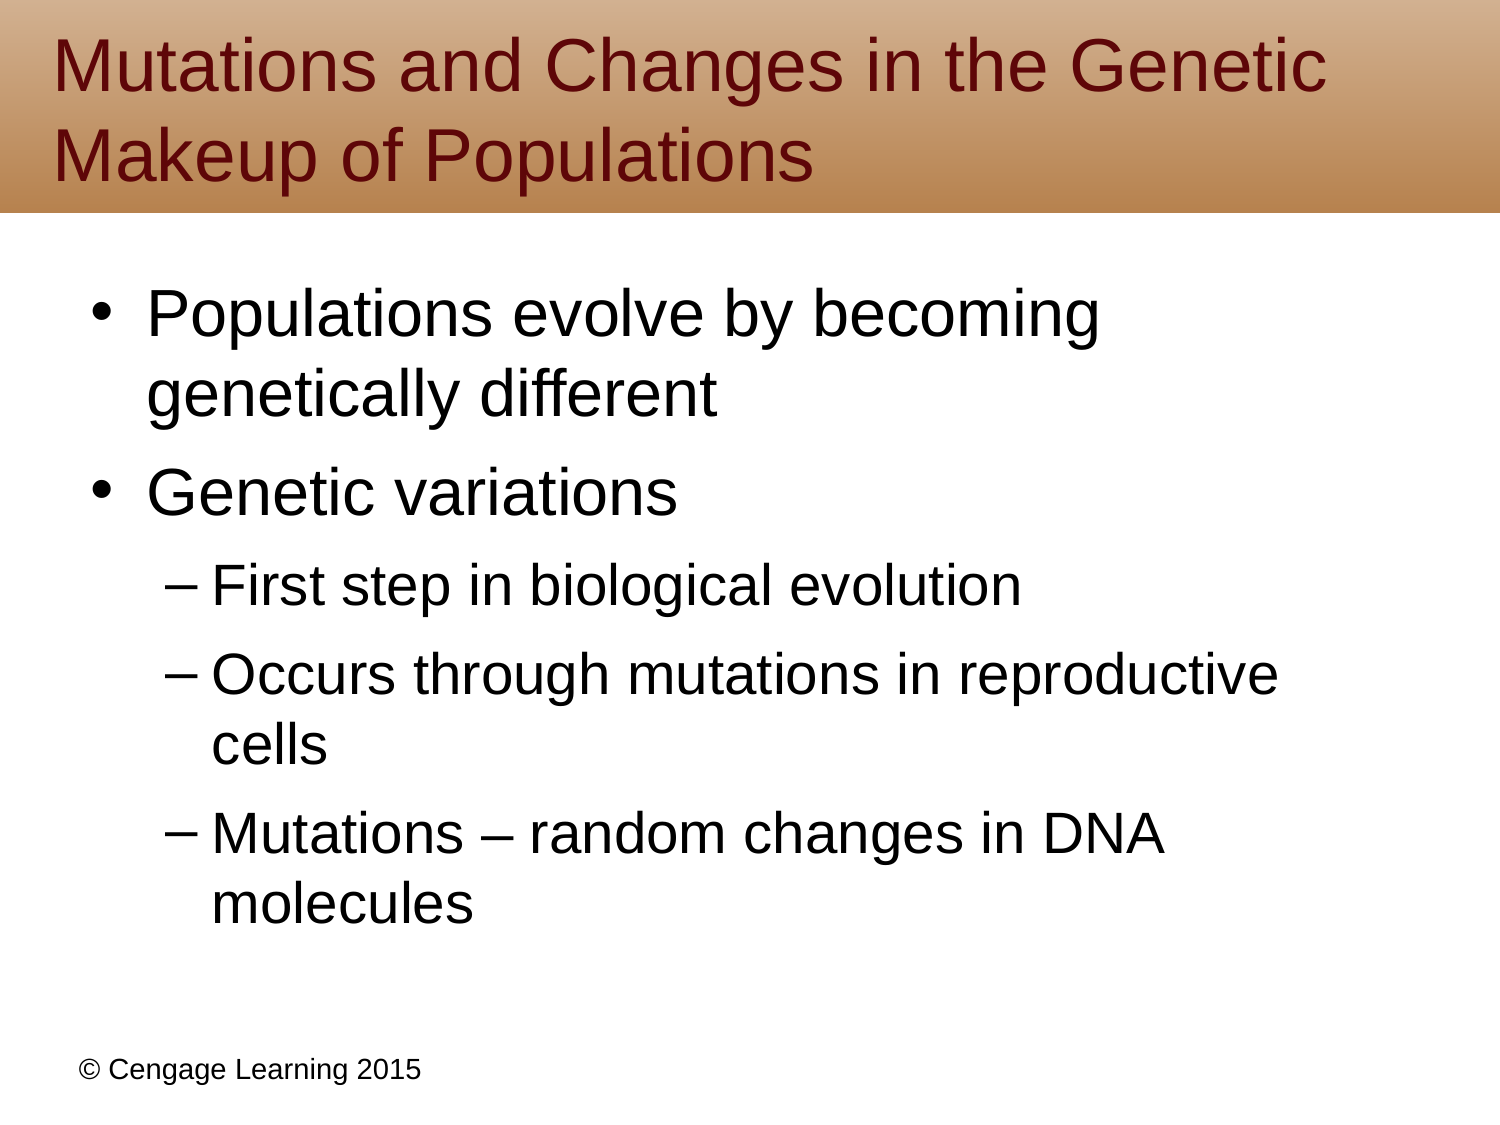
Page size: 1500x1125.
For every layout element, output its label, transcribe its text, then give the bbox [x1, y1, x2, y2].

list Populations evolve by becoming genetically different Genetic variations First step in biological evolution Occurs through mutations in reproductive cells Mutations – random changes in DNA molecules [74, 262, 1426, 1101]
title Mutations and Changes in the Genetic Makeup of Populations [0, 0, 1500, 213]
